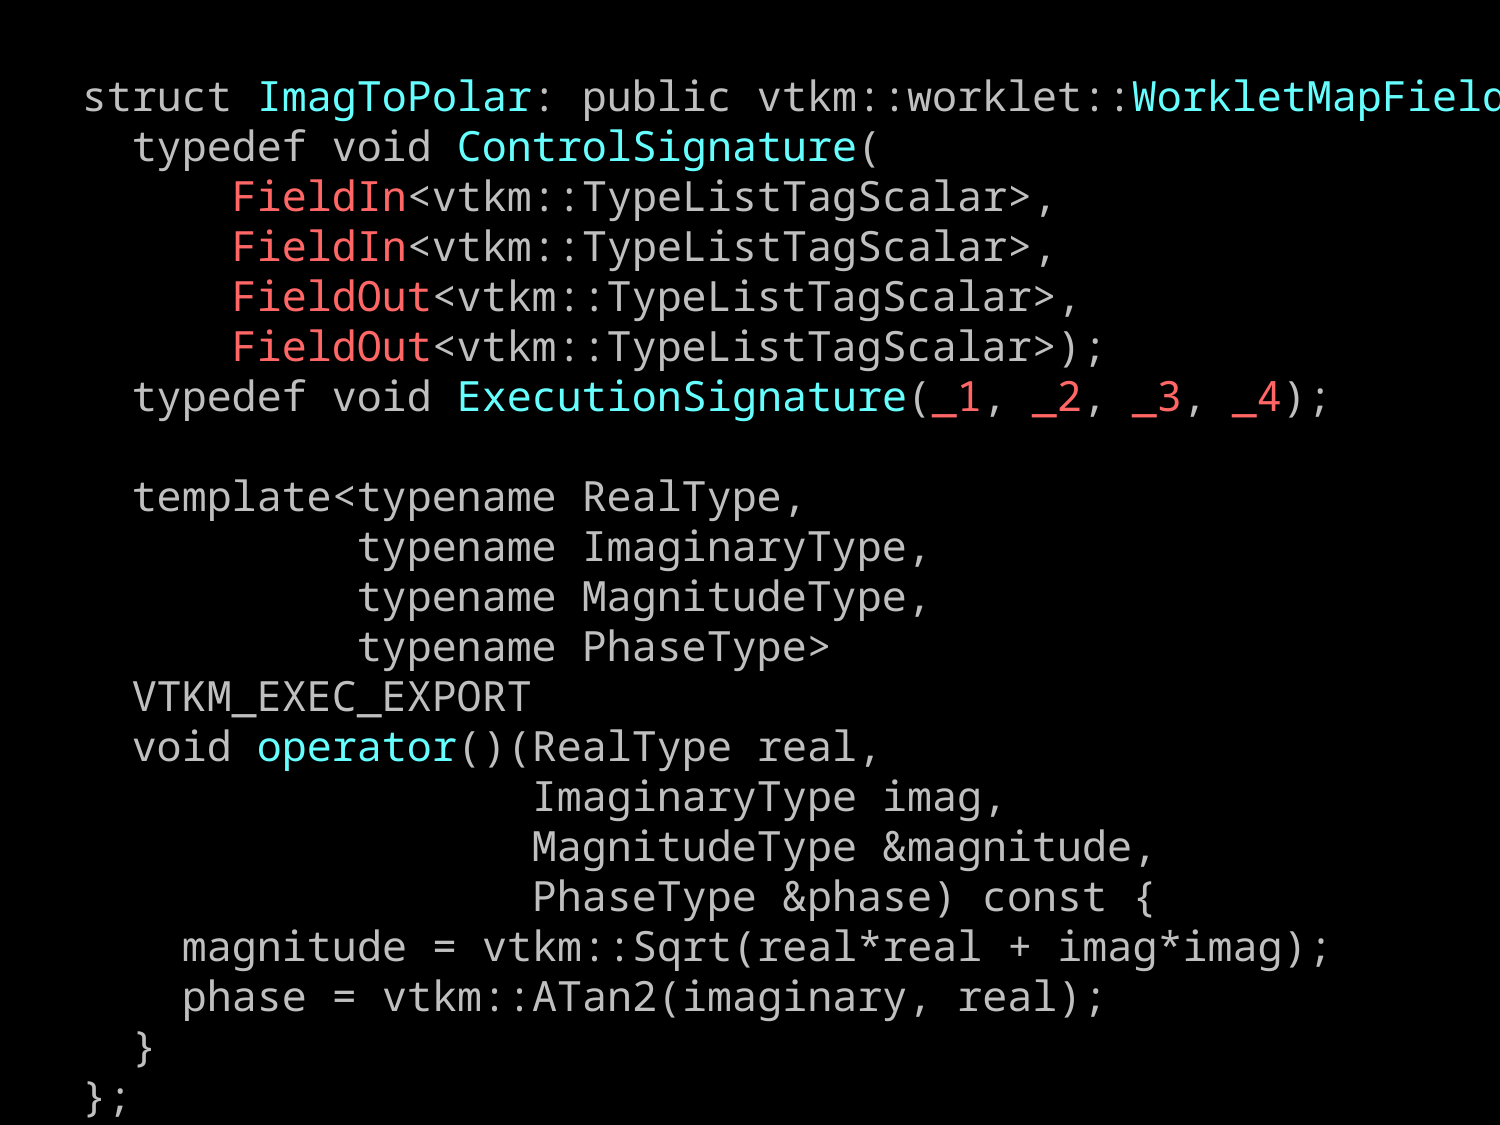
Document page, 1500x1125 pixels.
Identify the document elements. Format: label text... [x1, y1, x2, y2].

text_box struct ImagToPolar: public vtkm::worklet::WorkletMapField { typedef void ControlSignature( FieldIn<vtkm::TypeListTagScalar>, FieldIn<vtkm::TypeListTagScalar>, FieldOut<vtkm::TypeListTagScalar>, FieldOut<vtkm::TypeListTagScalar>); typedef void ExecutionSignature(_1, _2, _3, _4); template<typename RealType, typename ImaginaryType, typename MagnitudeType, typename PhaseType> VTKM_EXEC_EXPORT void operator()(RealType real, ImaginaryType imag, MagnitudeType &magnitude, PhaseType &phase) const { magnitude = vtkm::Sqrt(real*real + imag*imag); phase = vtkm::ATan2(imaginary, real); } }; [67, 62, 1500, 1125]
